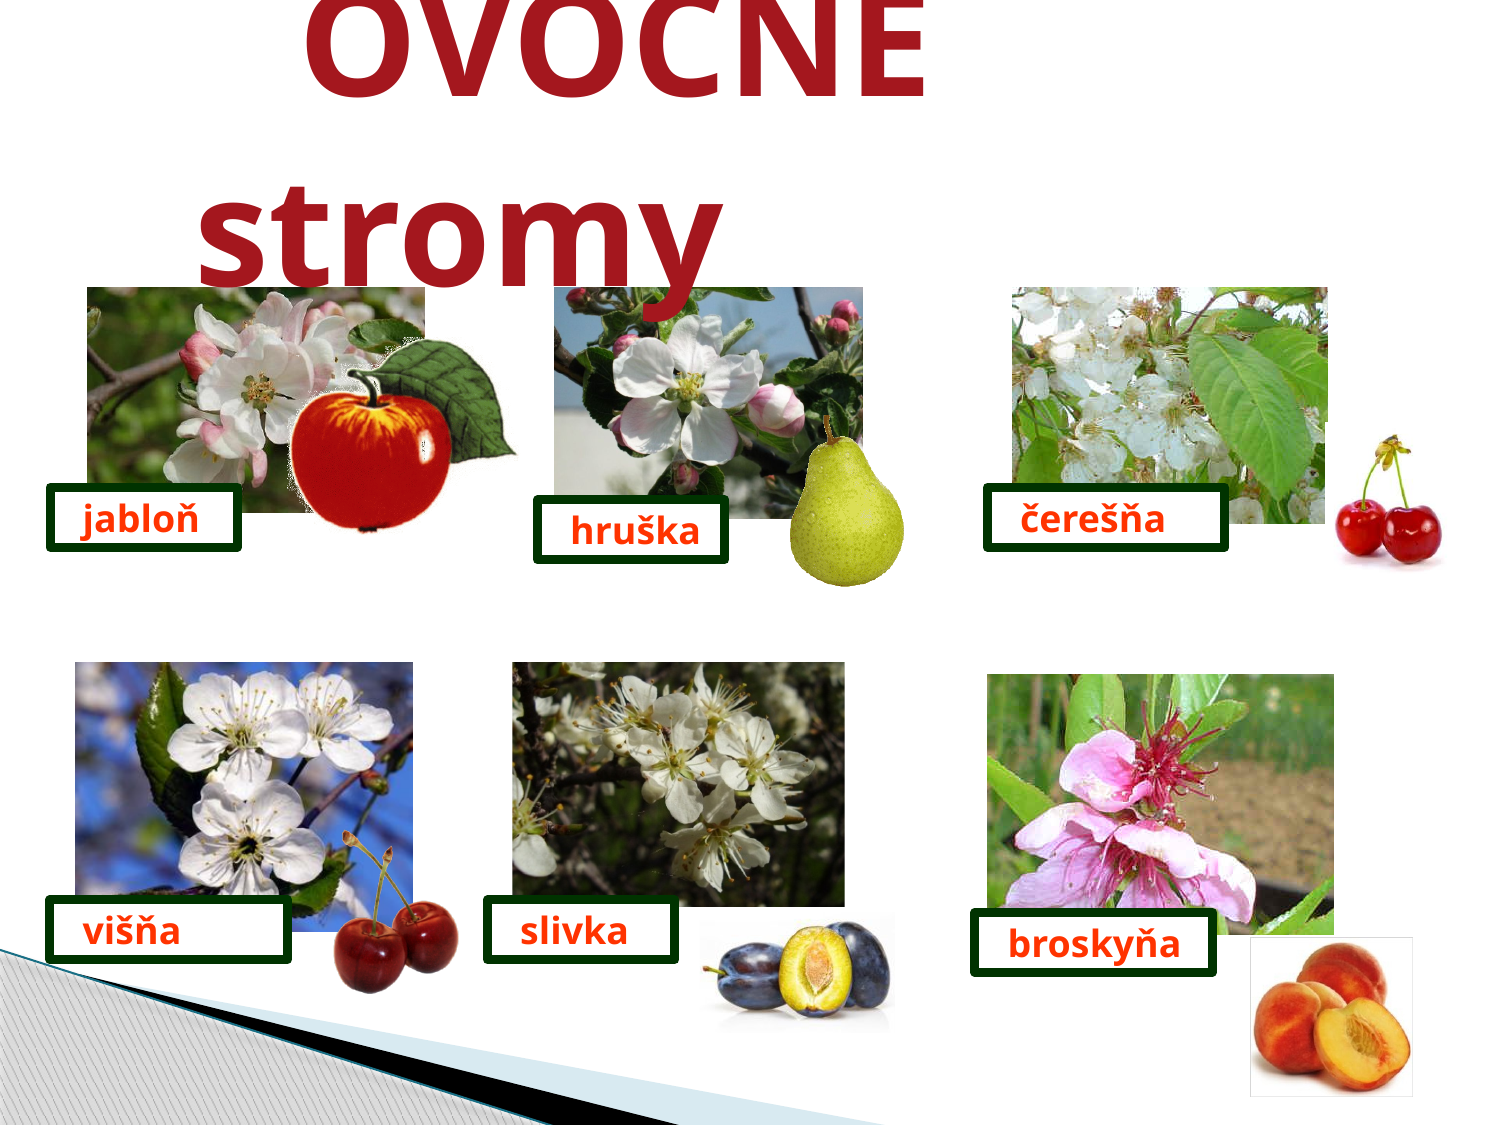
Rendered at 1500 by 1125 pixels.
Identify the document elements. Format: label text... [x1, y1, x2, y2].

text_box slivka [518, 918, 679, 964]
text_box OVOCNÉ stromy [179, 0, 1334, 505]
picture [74, 662, 845, 1001]
text_box višňa [45, 895, 243, 964]
picture [1012, 287, 1451, 574]
picture [553, 287, 905, 588]
text_box broskyňa [970, 908, 1217, 977]
picture [1249, 937, 1413, 1097]
picture [87, 287, 521, 536]
picture [987, 674, 1335, 935]
text_box hruška [533, 505, 729, 564]
text_box jabloň [46, 483, 242, 552]
picture [699, 912, 896, 1034]
text_box čerešňa [983, 505, 1229, 552]
